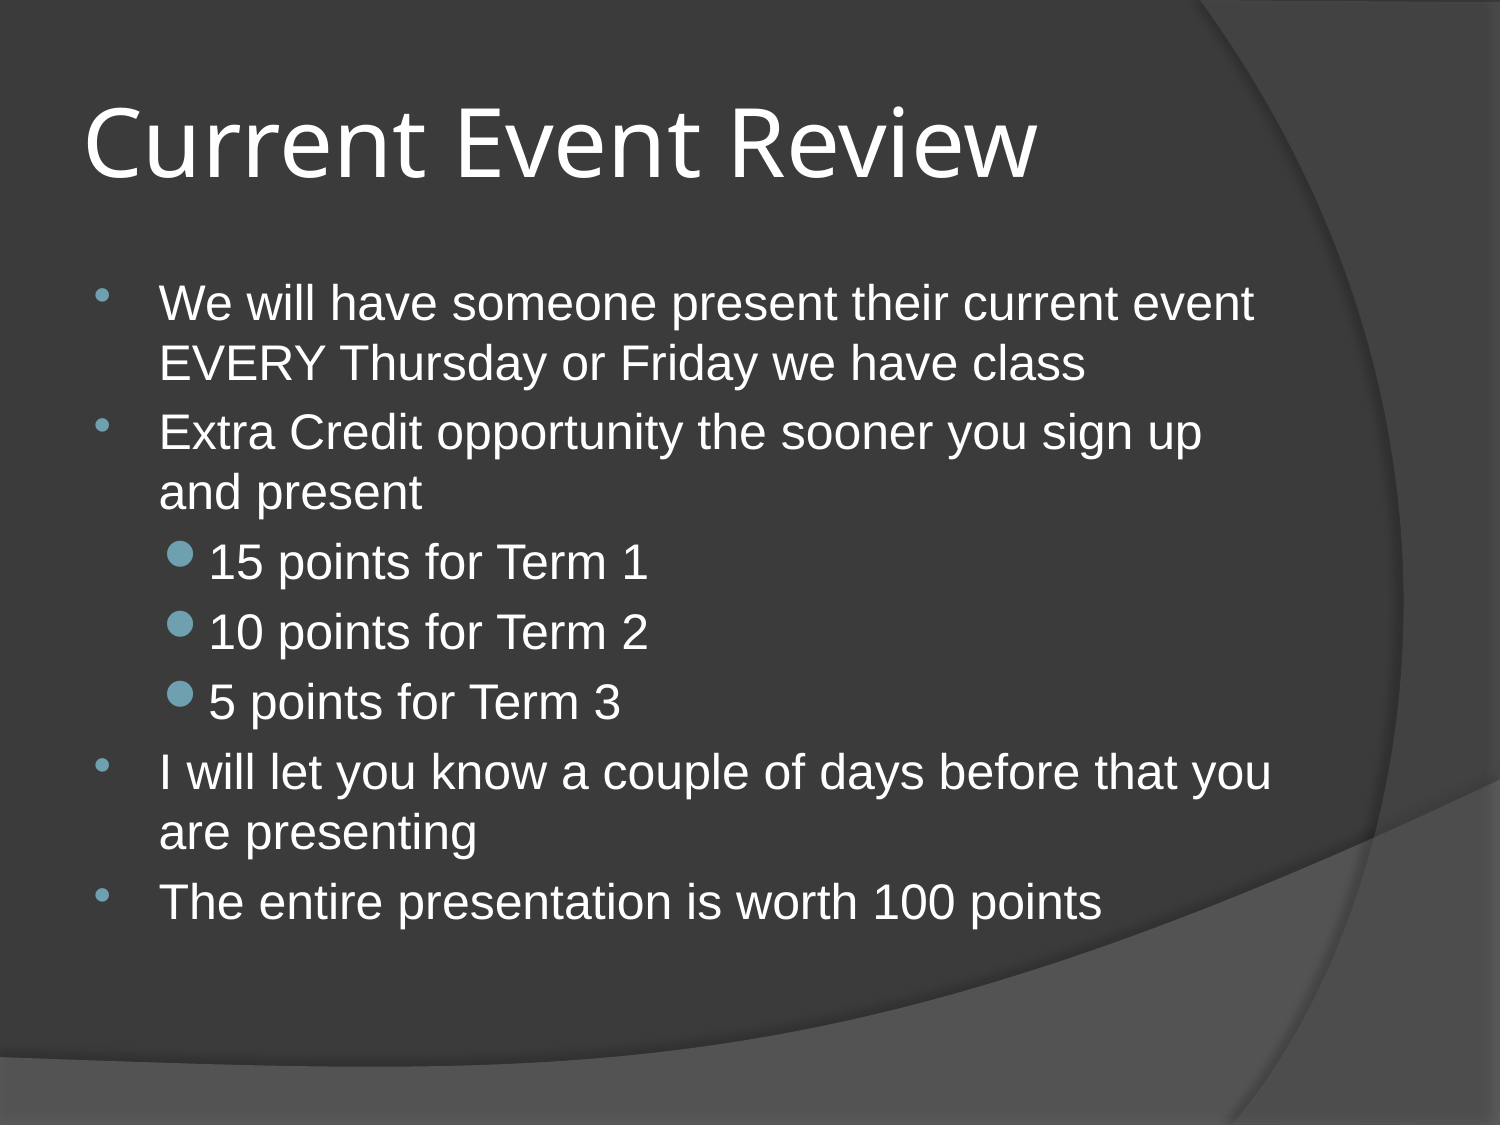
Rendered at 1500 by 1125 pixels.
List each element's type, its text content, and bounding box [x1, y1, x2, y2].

title Current Event Review [75, 45, 1300, 233]
list We will have someone present their current event EVERY Thursday or Friday we have class Extra Credit opportunity the sooner you sign up and present 15 points for Term 1 10 points for Term 2 5 points for Term 3 I will let you know a couple of days before that you are presenting The entire presentation is worth 100 points [75, 262, 1300, 1005]
